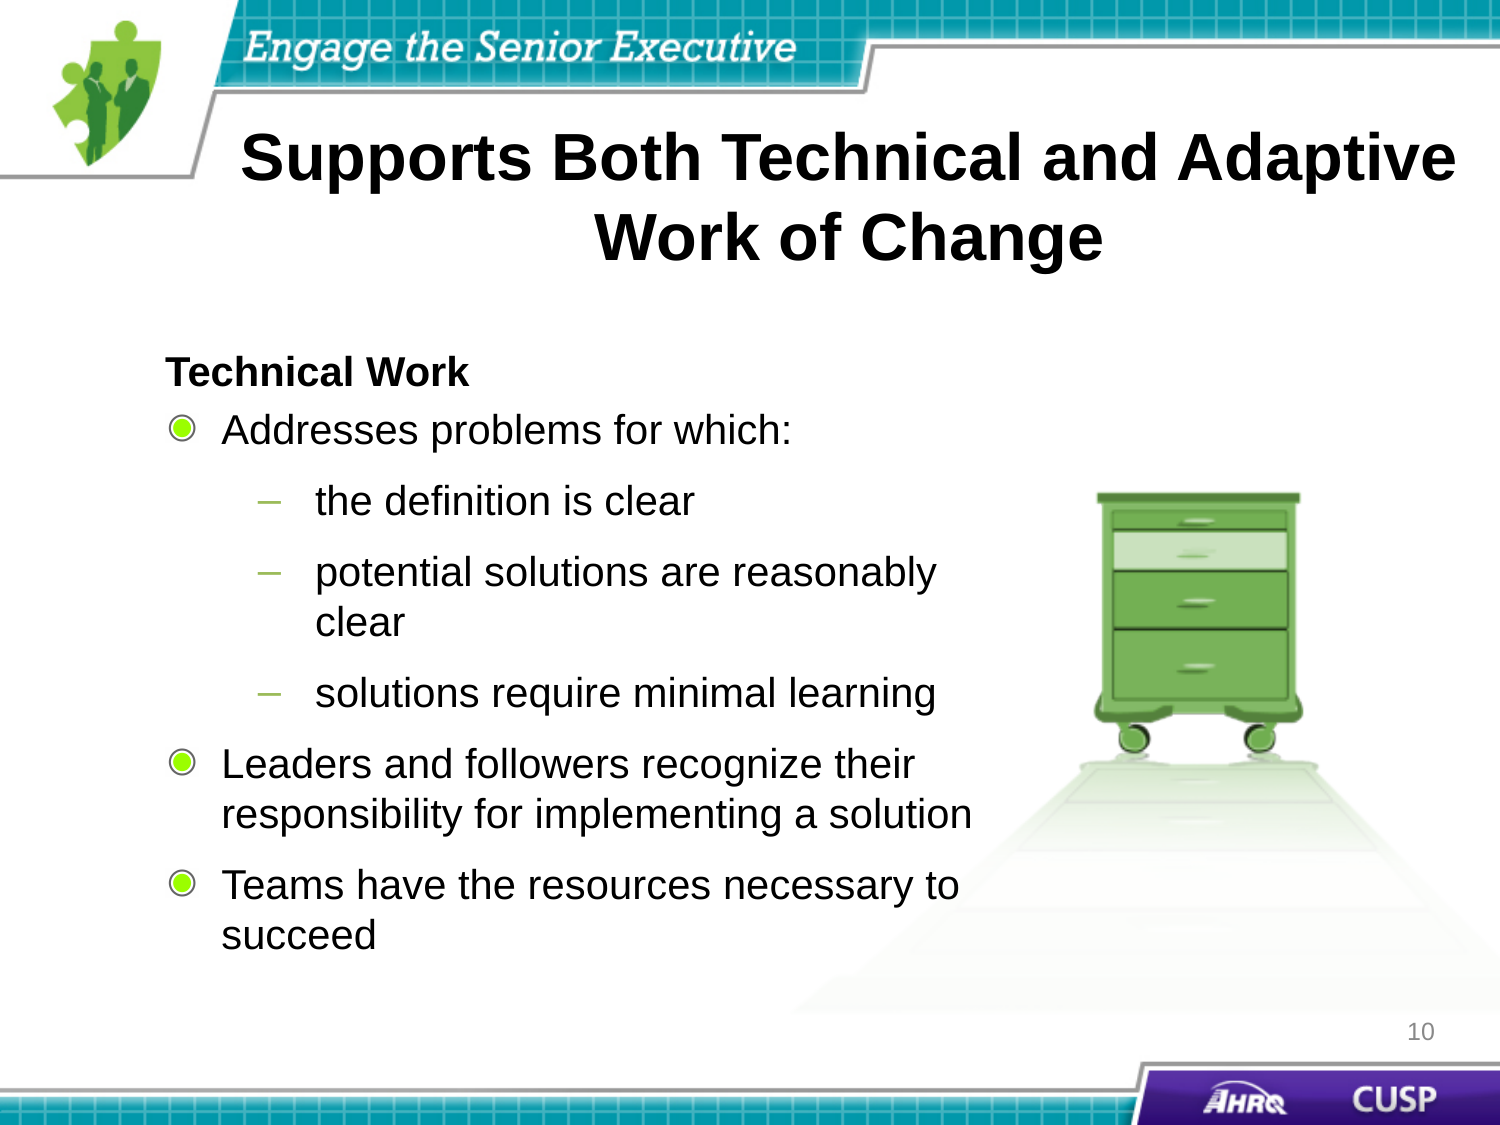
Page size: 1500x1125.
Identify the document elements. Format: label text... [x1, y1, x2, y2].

list Technical Work Addresses problems for which: the definition is clear potential solutions are reasonably clear solutions require minimal learning Leaders and followers recognize their responsibility for implementing a solution Teams have the resources necessary to succeed [149, 337, 1026, 1026]
title Supports Both Technical and Adaptive Work of Change [174, 99, 1500, 288]
picture [0, 0, 1500, 1125]
